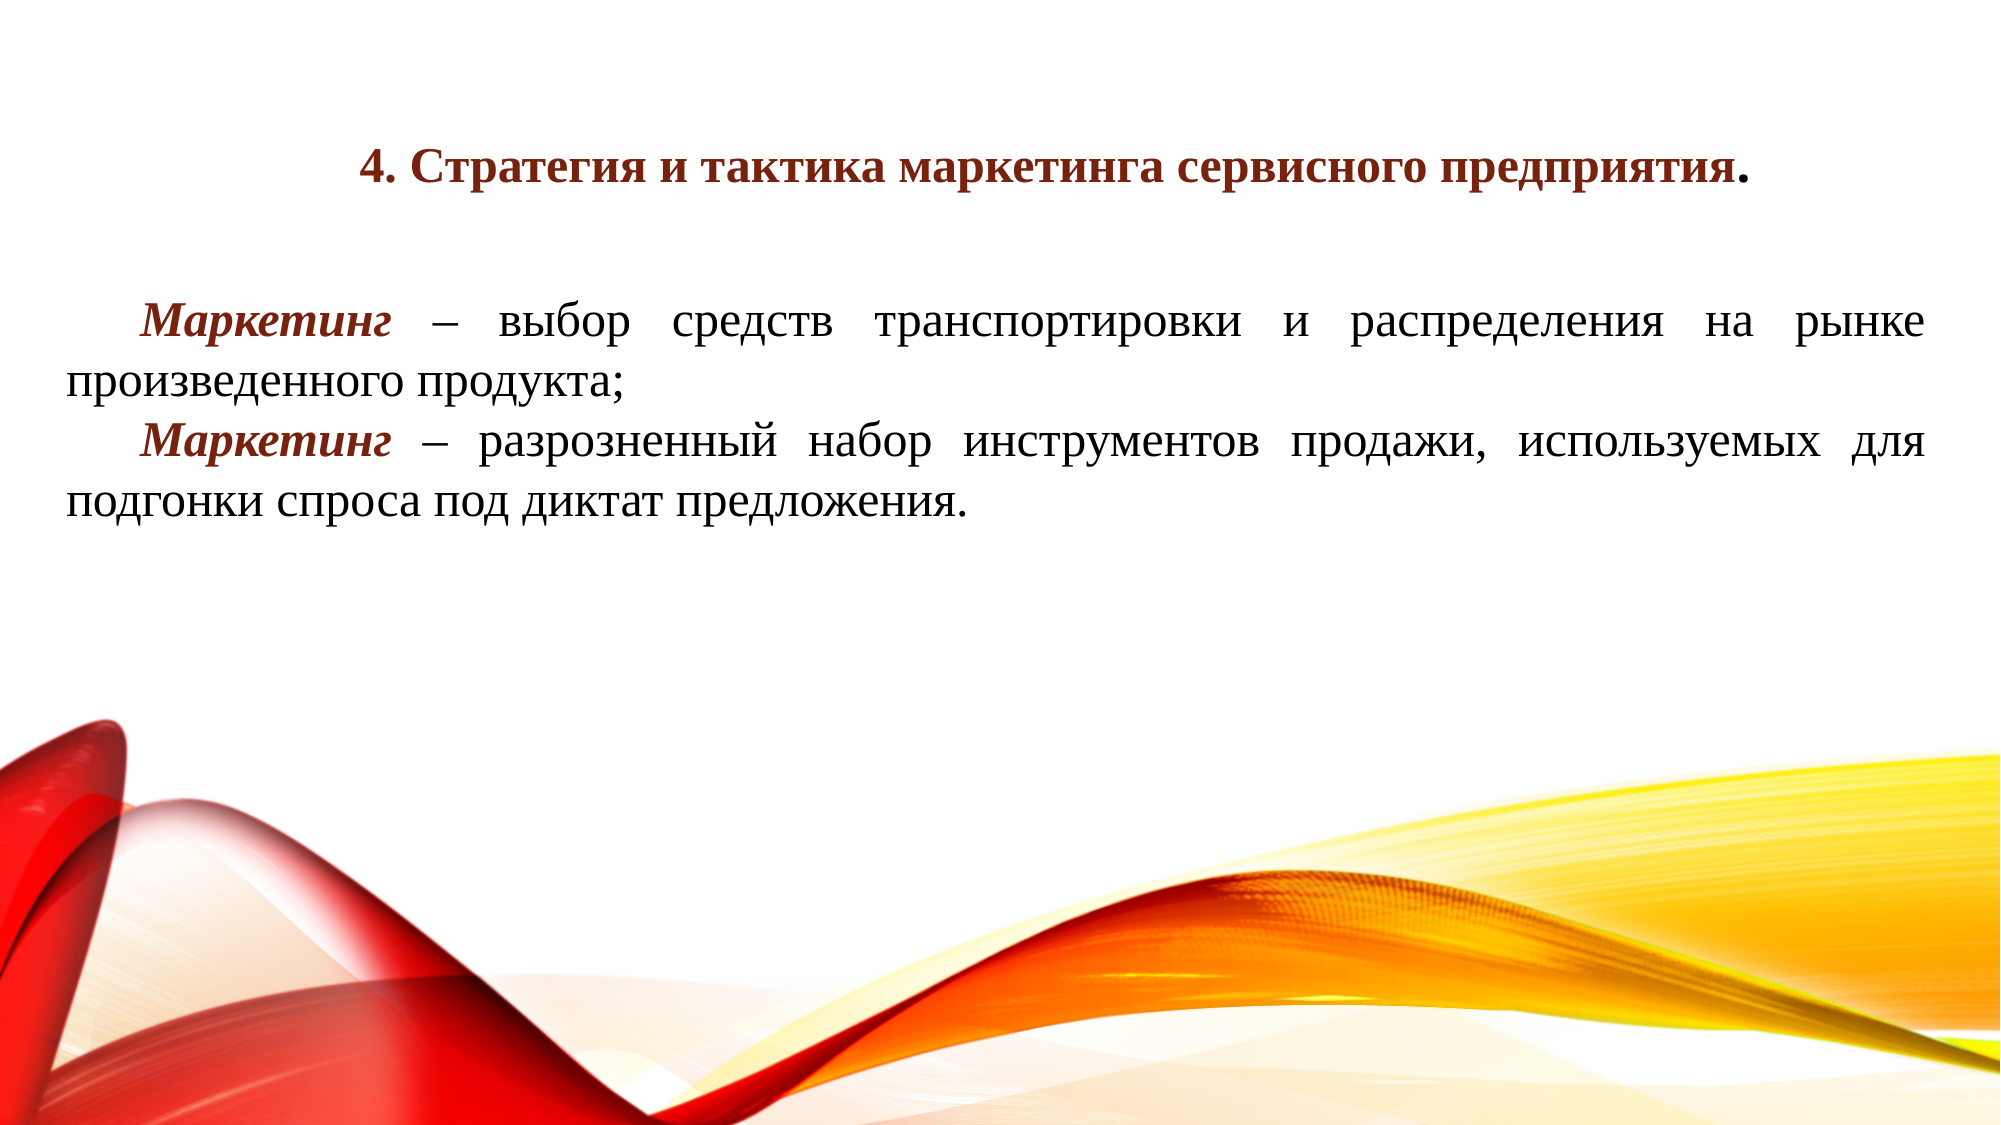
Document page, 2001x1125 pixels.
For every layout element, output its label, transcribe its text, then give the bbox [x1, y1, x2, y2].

text_box Маркетинг – выбор средств транспортировки и распределения на рынке произведенного продукта; Маркетинг – разрозненный набор инструментов продажи, используемых для подгонки спроса под диктат предложения. [51, 278, 1943, 534]
picture [0, 717, 2000, 1125]
text_box 4. Стратегия и тактика маркетинга сервисного предприятия. [223, 124, 1887, 200]
